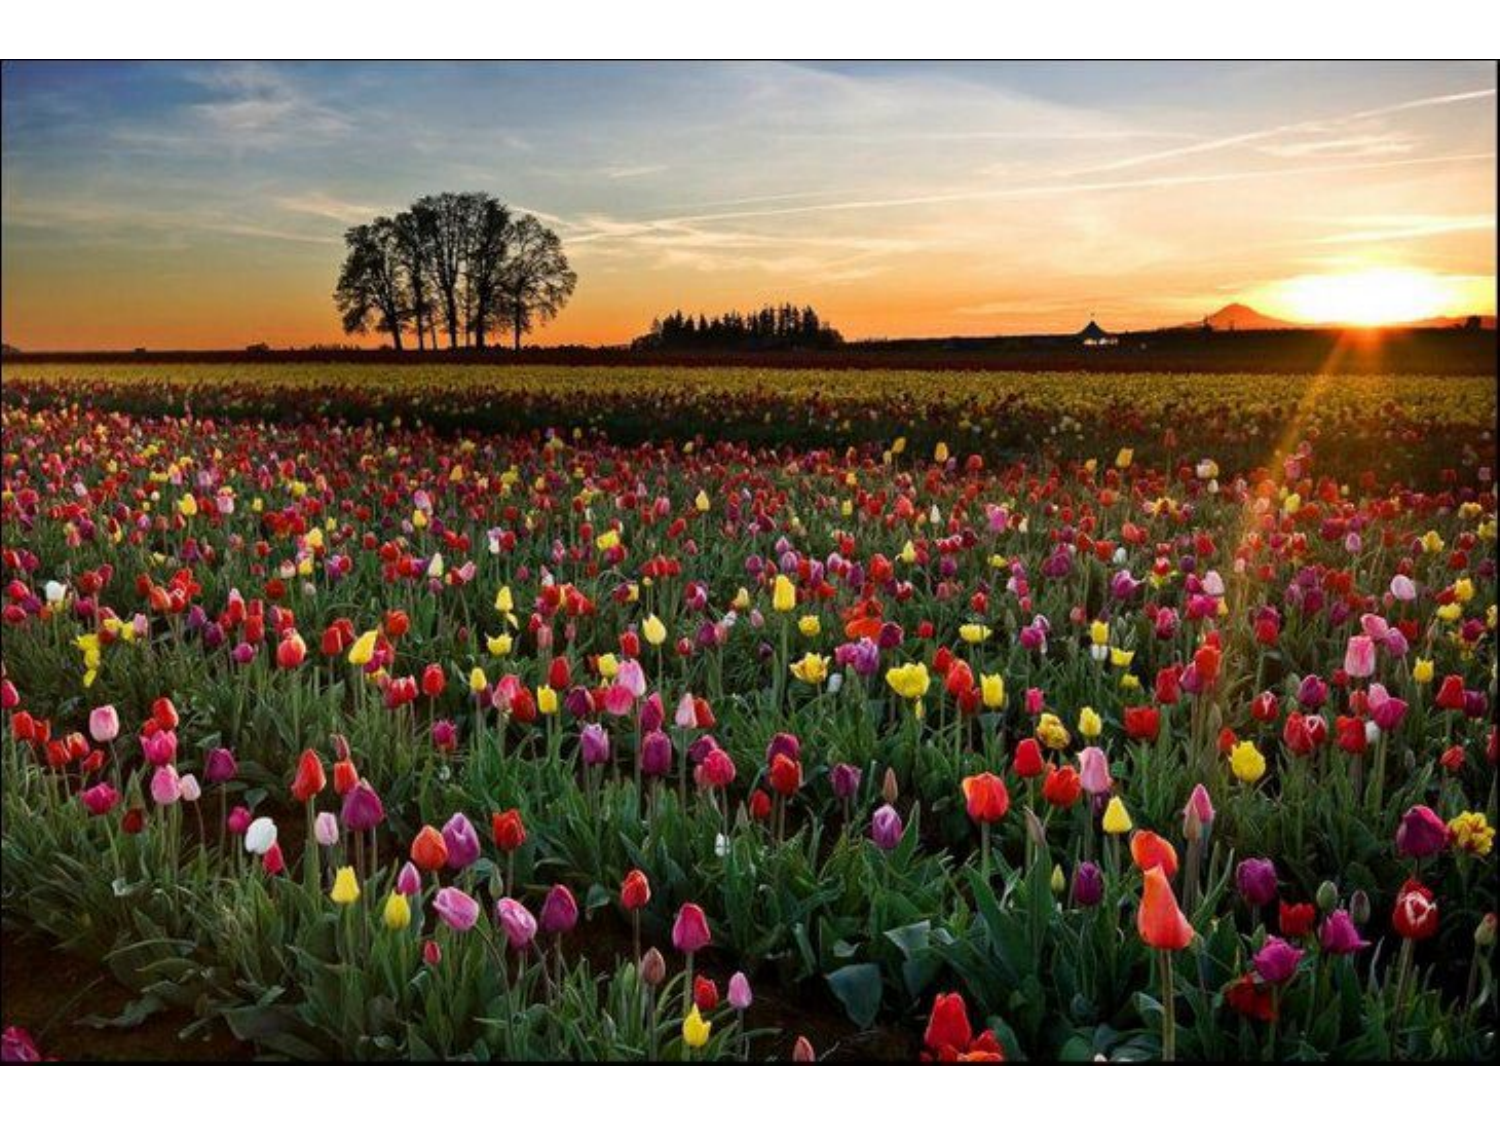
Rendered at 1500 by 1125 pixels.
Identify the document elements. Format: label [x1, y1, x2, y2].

picture [0, 58, 1500, 1067]
